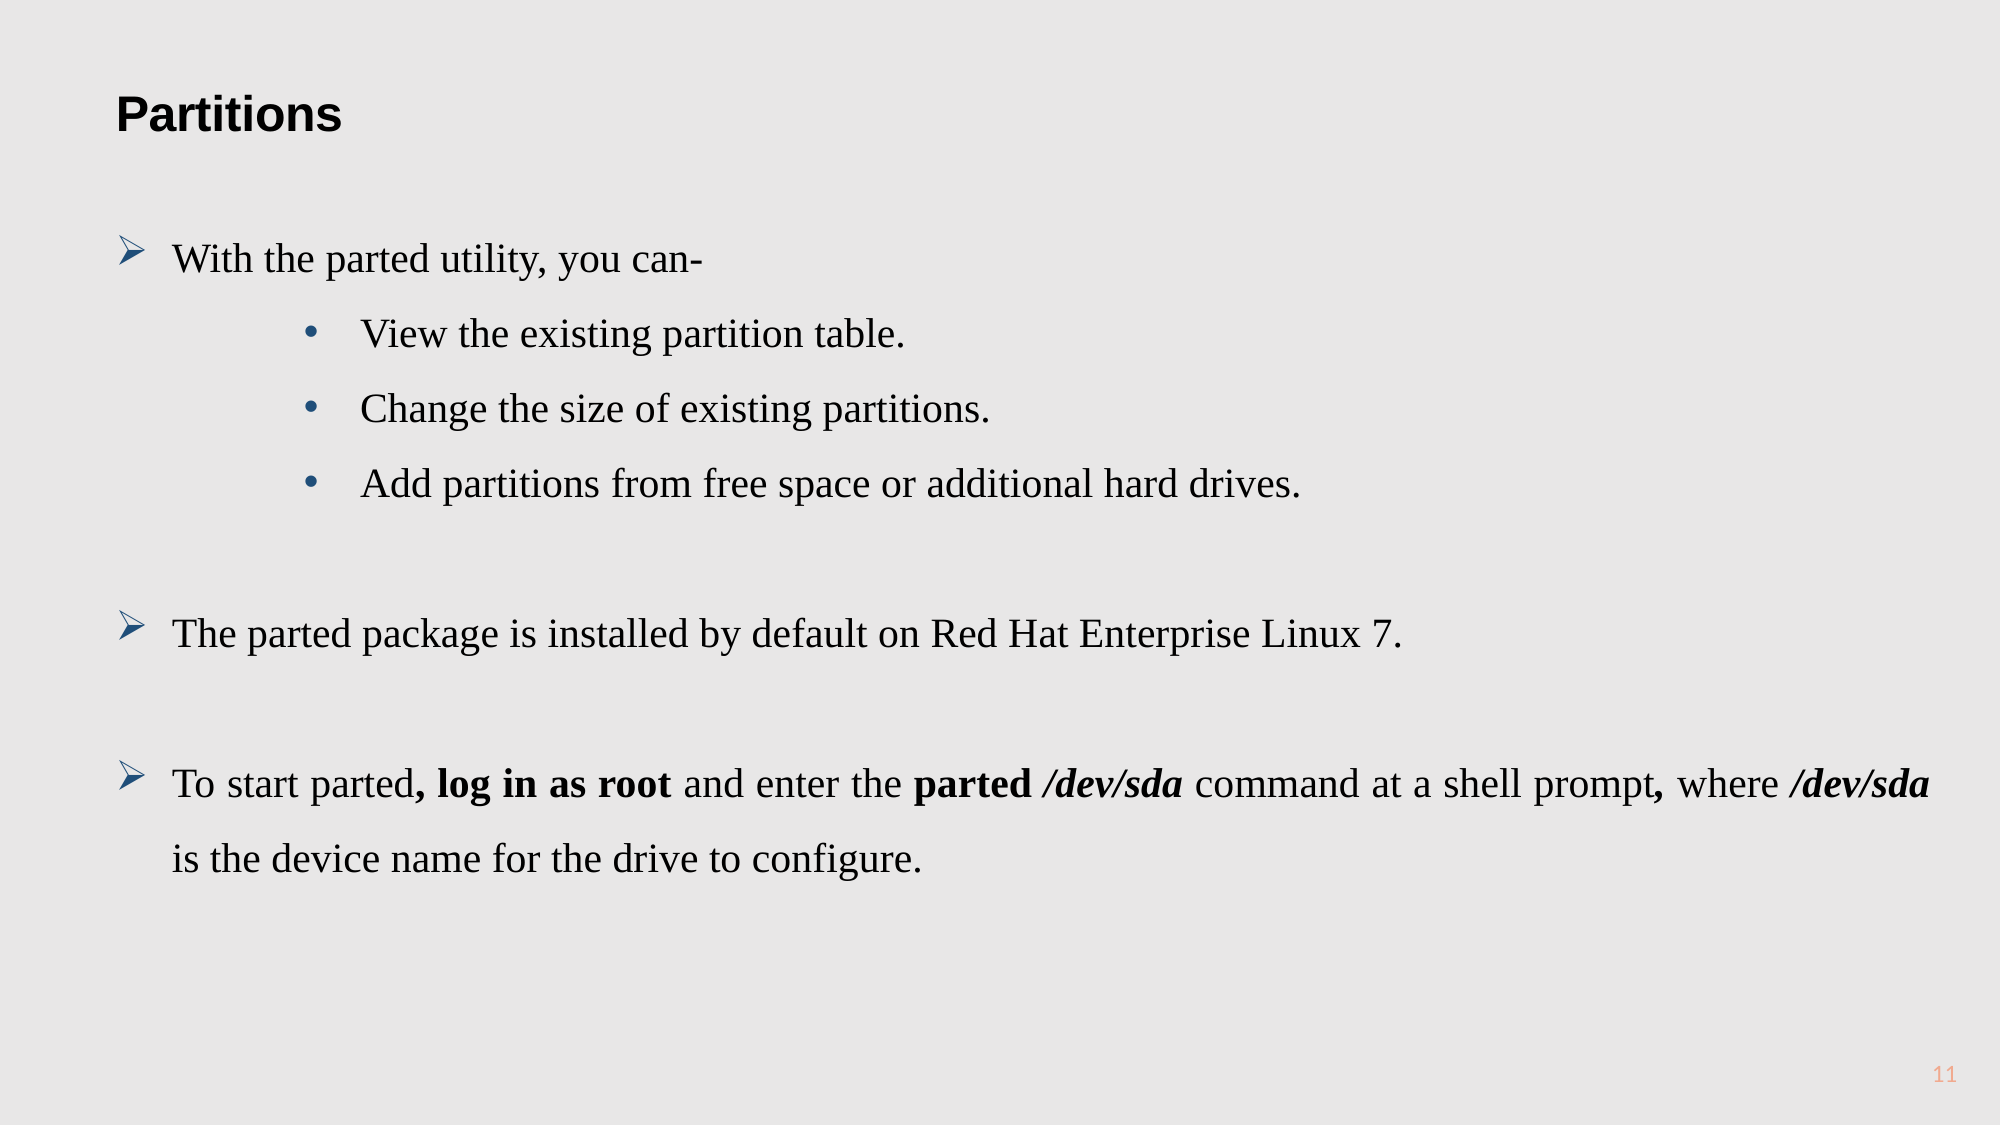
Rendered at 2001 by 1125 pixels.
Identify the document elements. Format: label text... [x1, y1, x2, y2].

text_box With the parted utility, you can- View the existing partition table. Change the size of existing partitions. Add partitions from free space or additional hard drives. The parted package is installed by default on Red Hat Enterprise Linux 7. To start parted, log in as root and enter the parted /dev/sda command at a shell prompt, where /dev/sda is the device name for the drive to configure. [100, 198, 1945, 889]
slide_number 11 [1901, 1042, 1973, 1103]
text_box Partitions [101, 74, 704, 149]
